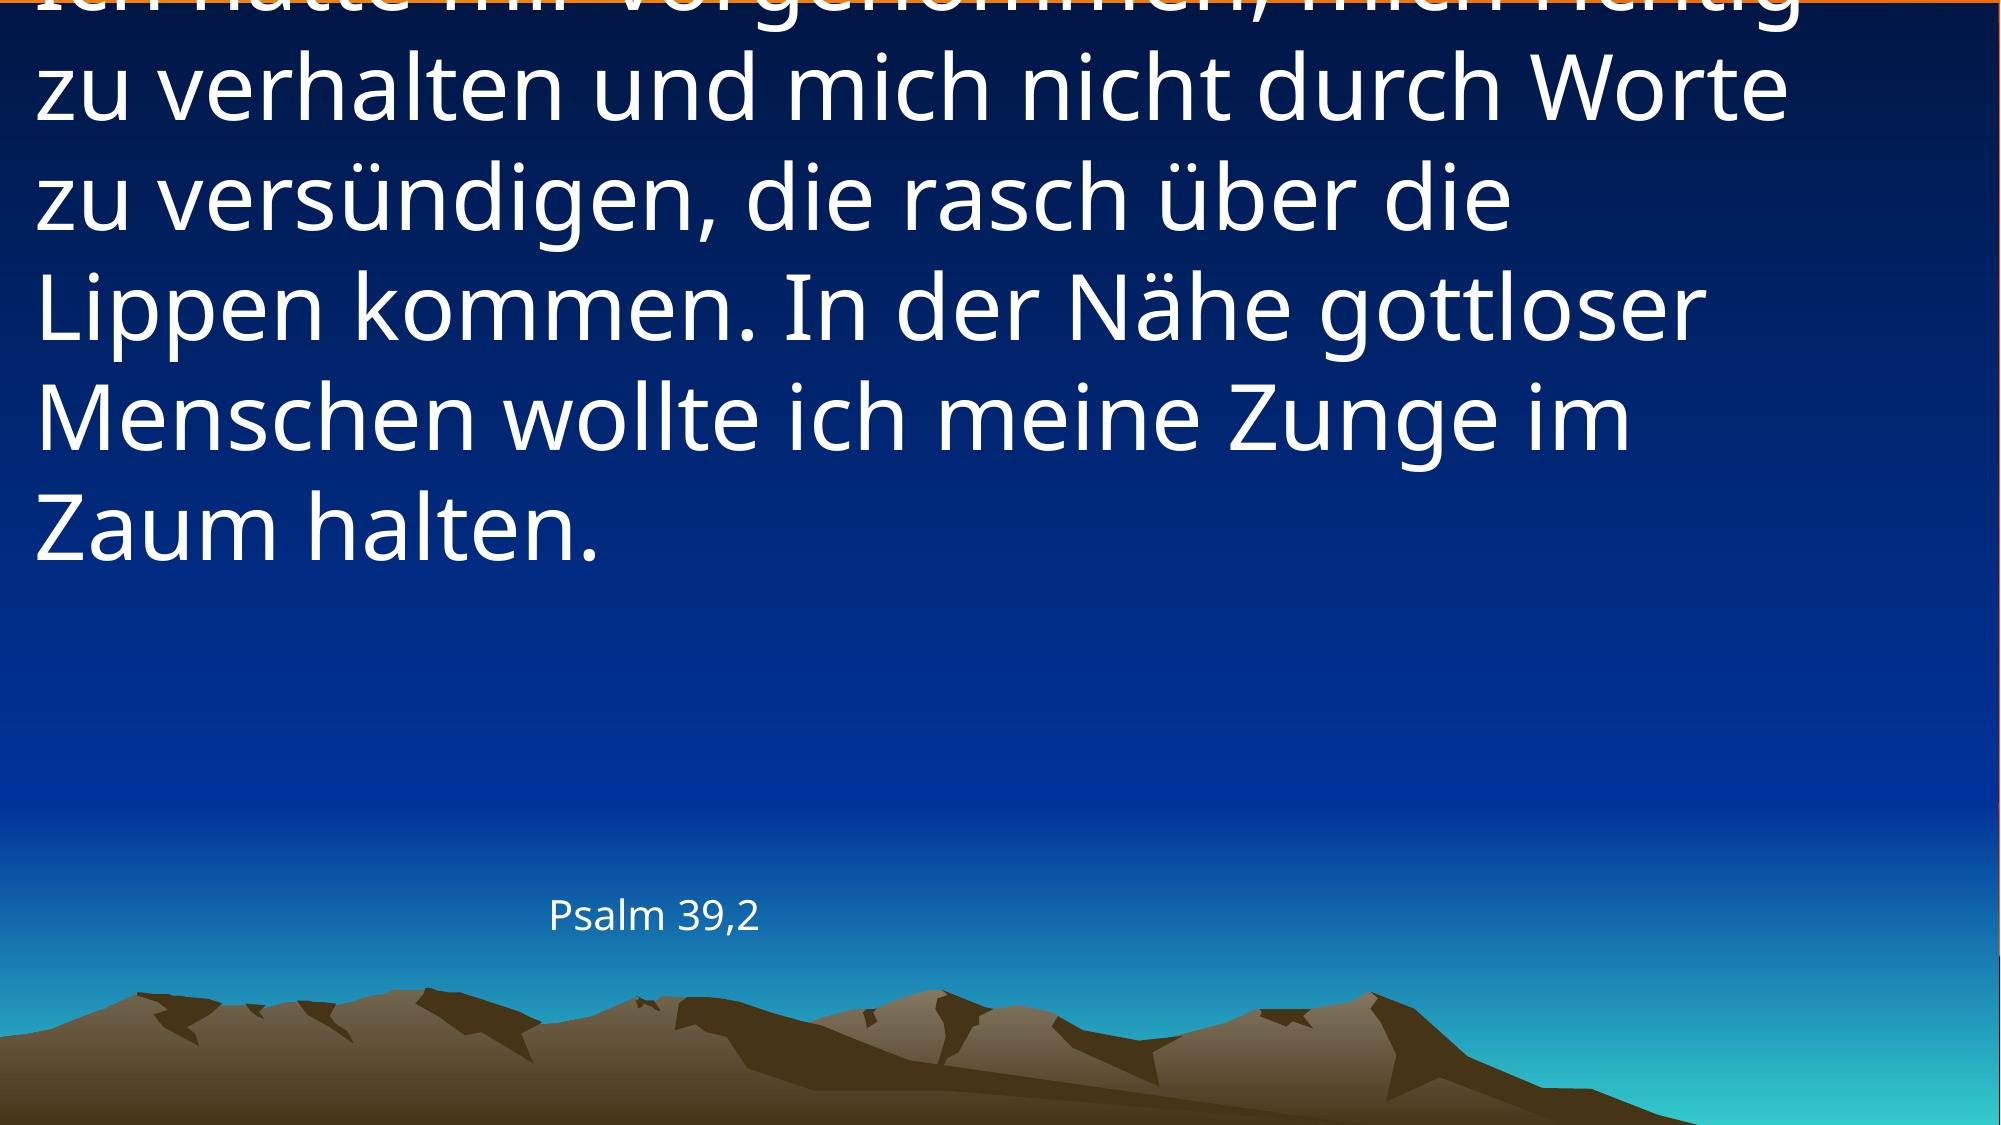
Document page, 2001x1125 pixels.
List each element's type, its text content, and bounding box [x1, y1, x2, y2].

picture [1839, 0, 2001, 1125]
subtitle Psalm 39,2 [90, 881, 776, 1125]
title Ich hatte mir vorgenommen, mich richtig zu verhalten und mich nicht durch Worte zu versündigen, die rasch über die Lippen kommen. In der Nähe gottloser Menschen wollte ich meine Zunge im Zaum halten. [19, 0, 1839, 587]
